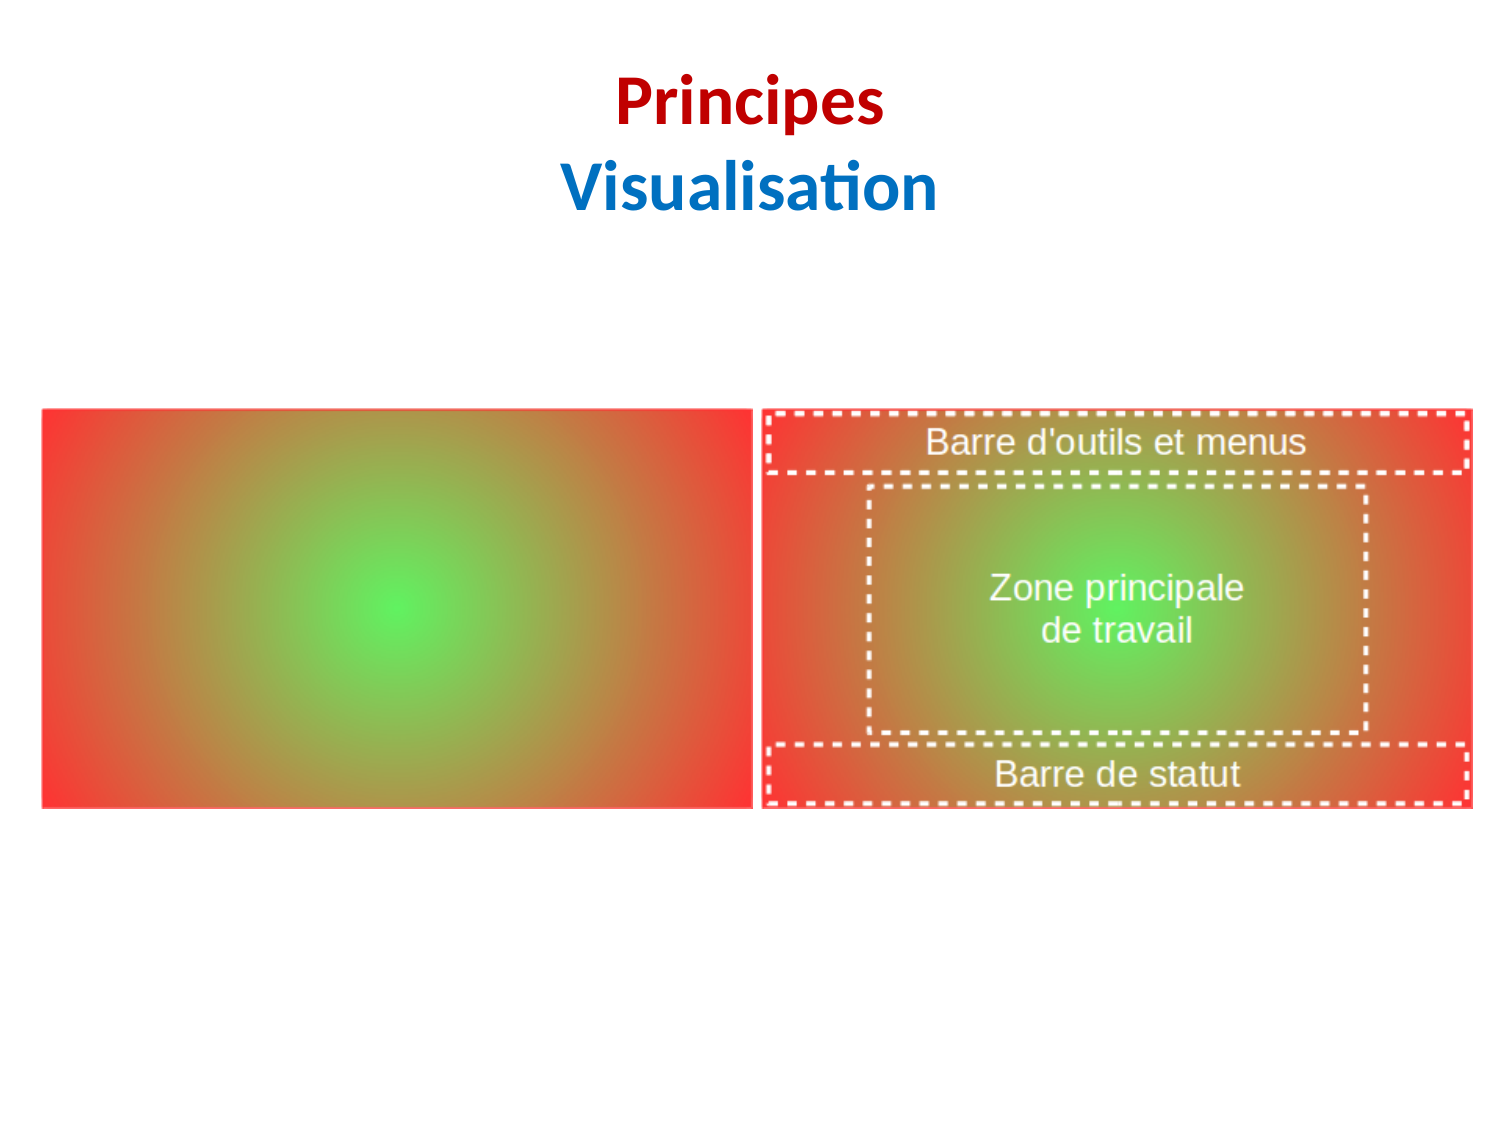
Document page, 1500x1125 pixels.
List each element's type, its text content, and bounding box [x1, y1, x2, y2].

picture [761, 408, 1473, 809]
title Principes Visualisation [75, 45, 1425, 233]
picture [41, 408, 753, 809]
